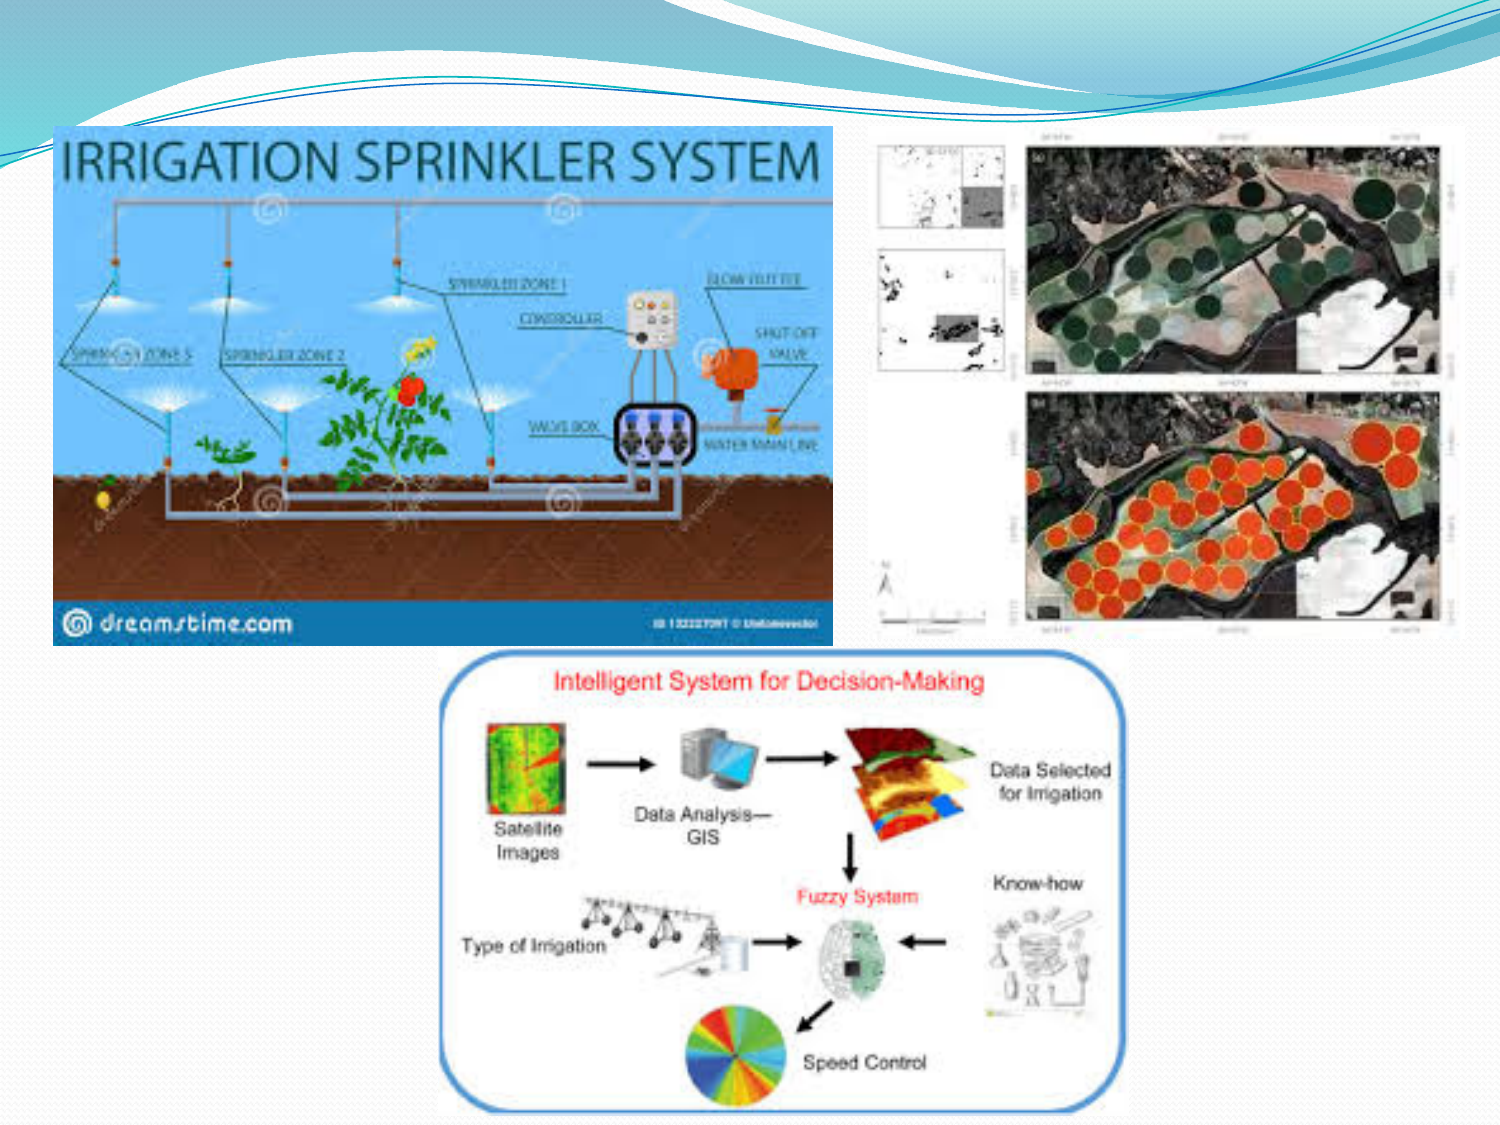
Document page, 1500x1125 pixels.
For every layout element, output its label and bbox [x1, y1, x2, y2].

picture [52, 126, 833, 646]
picture [438, 648, 1129, 1116]
picture [867, 126, 1465, 639]
picture [52, 636, 63, 646]
